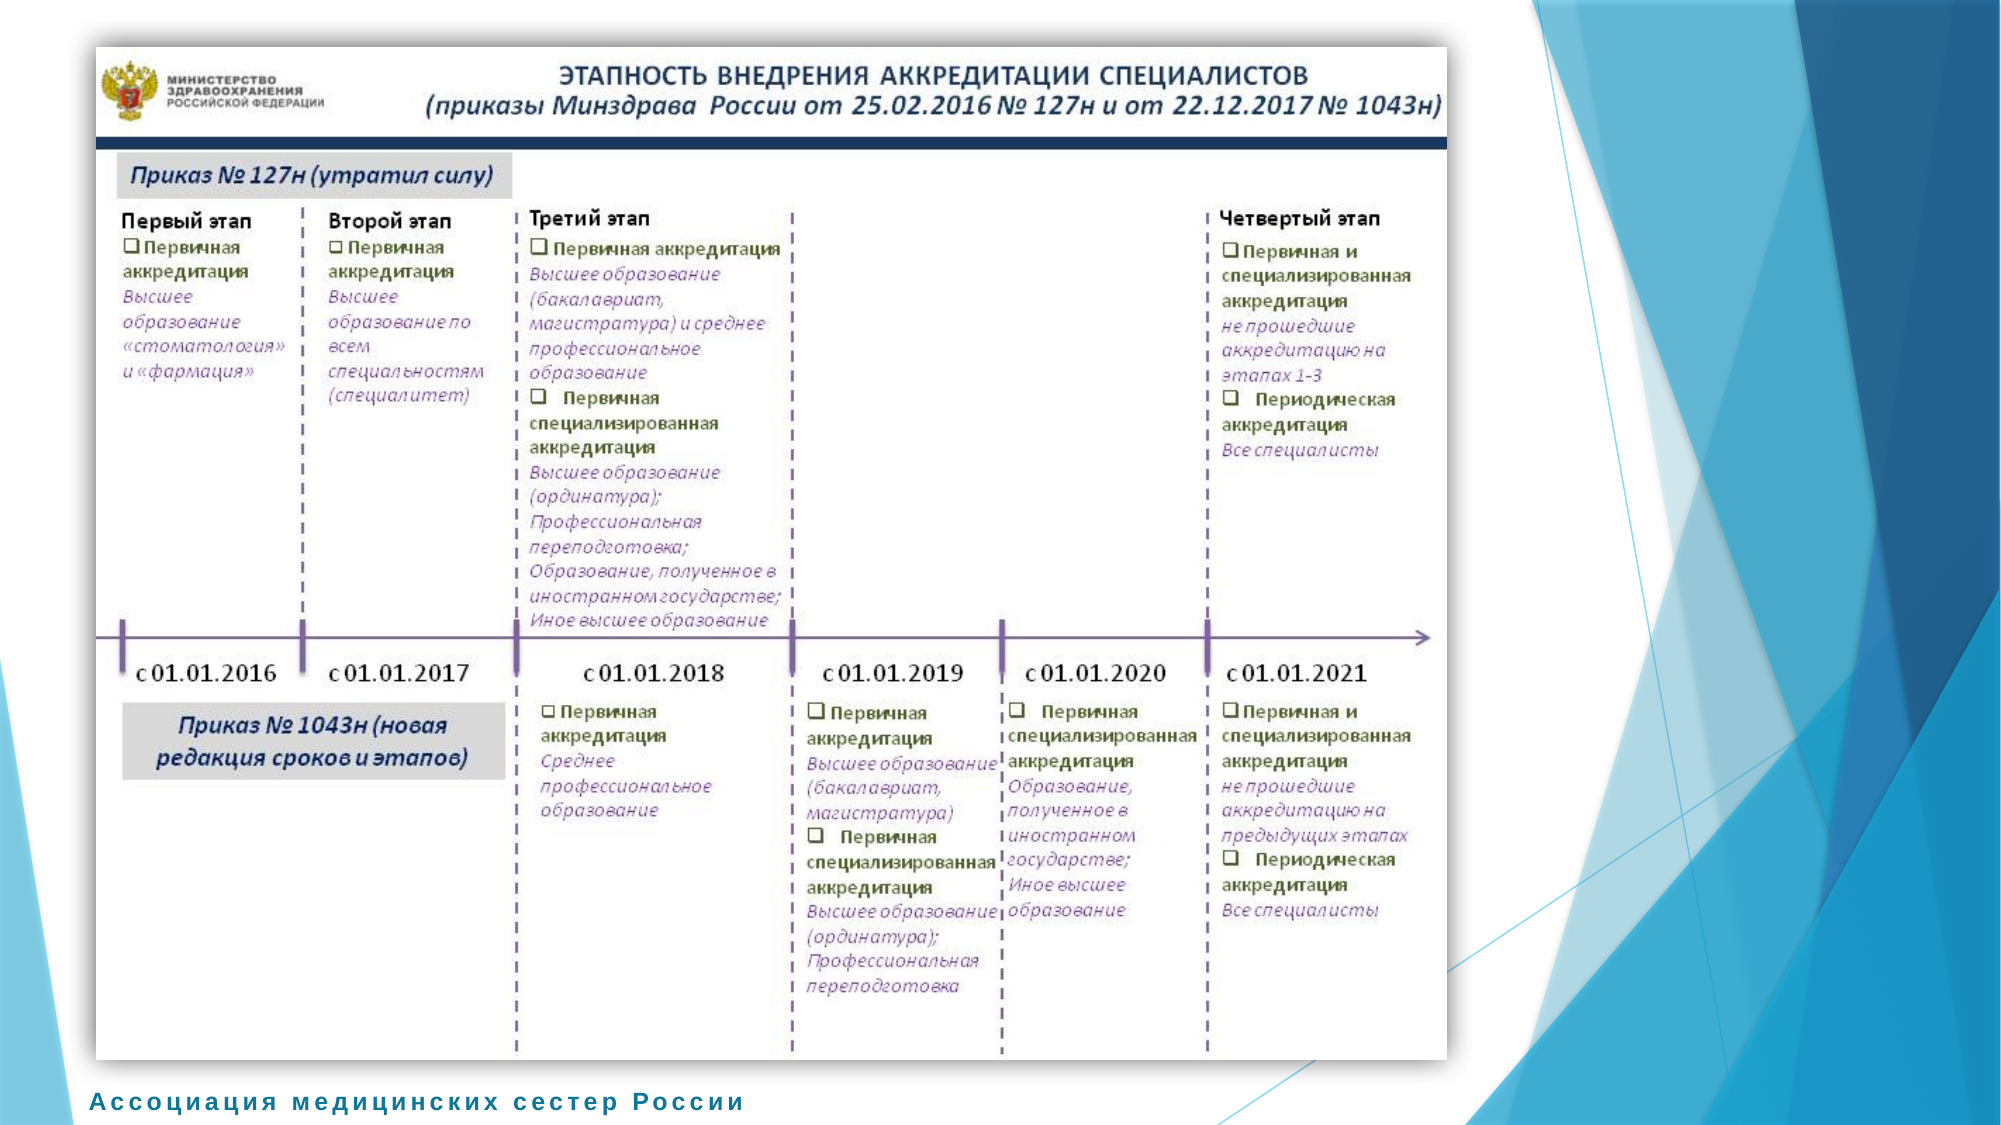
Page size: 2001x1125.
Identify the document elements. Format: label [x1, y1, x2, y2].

list [96, 46, 1447, 1060]
